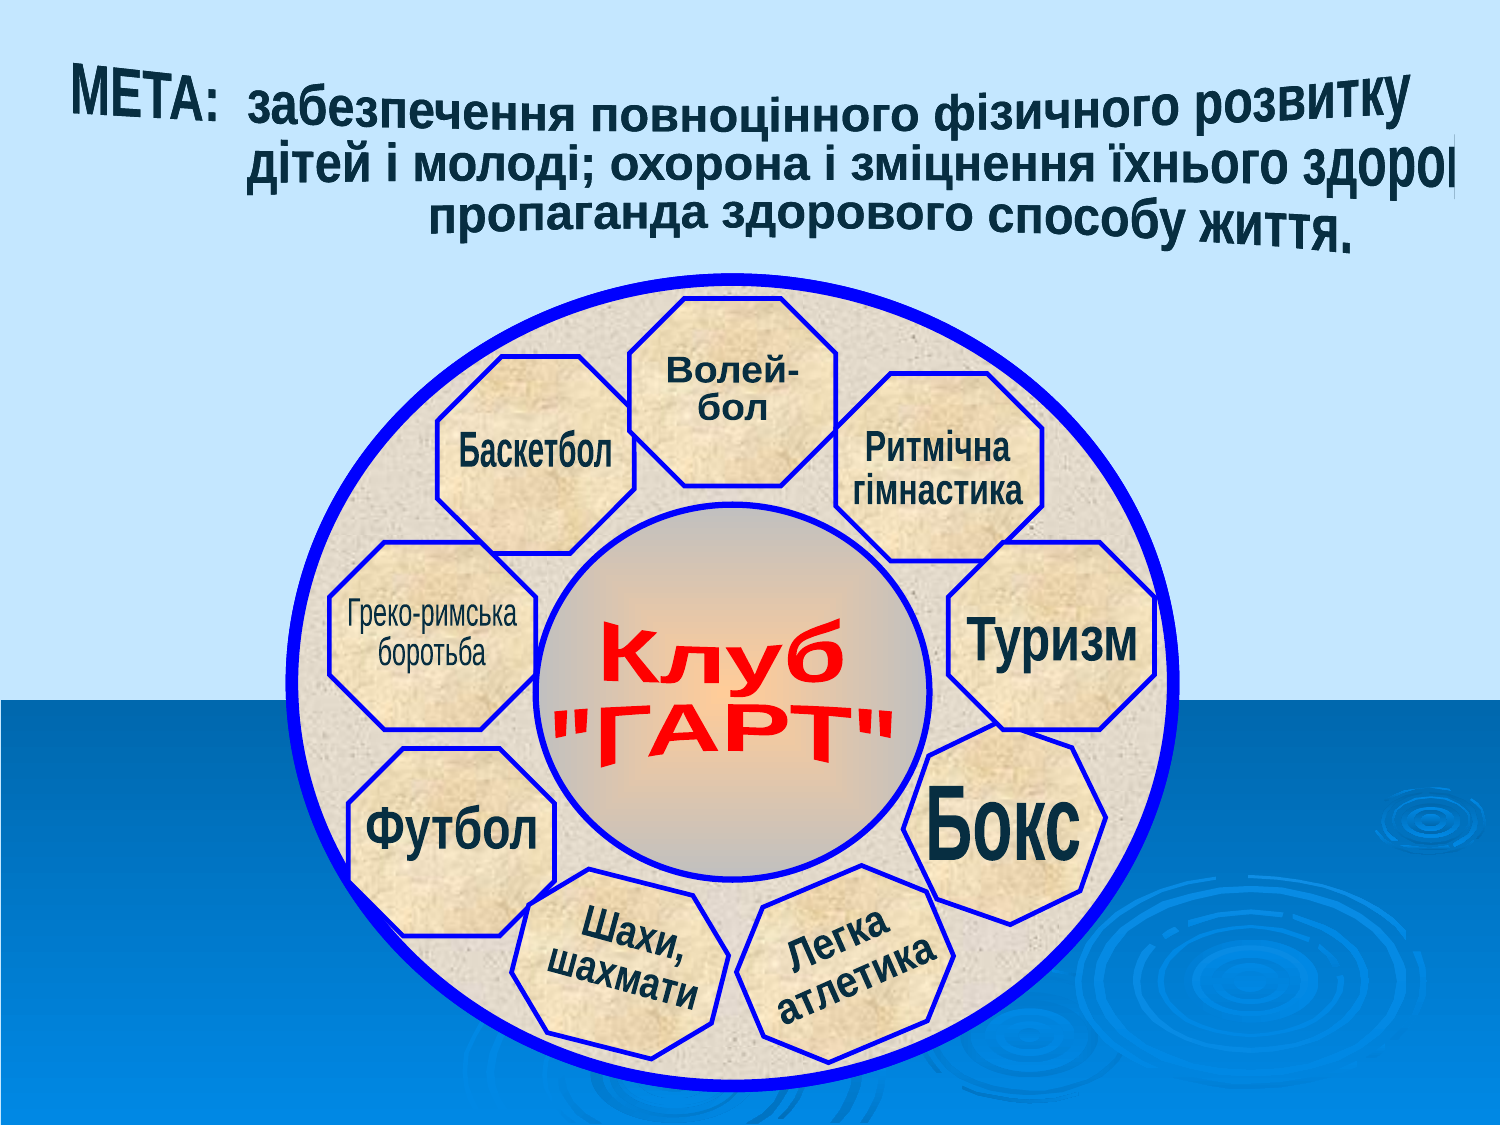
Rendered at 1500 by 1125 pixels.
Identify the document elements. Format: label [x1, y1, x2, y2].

text_box [29, 54, 1455, 1087]
